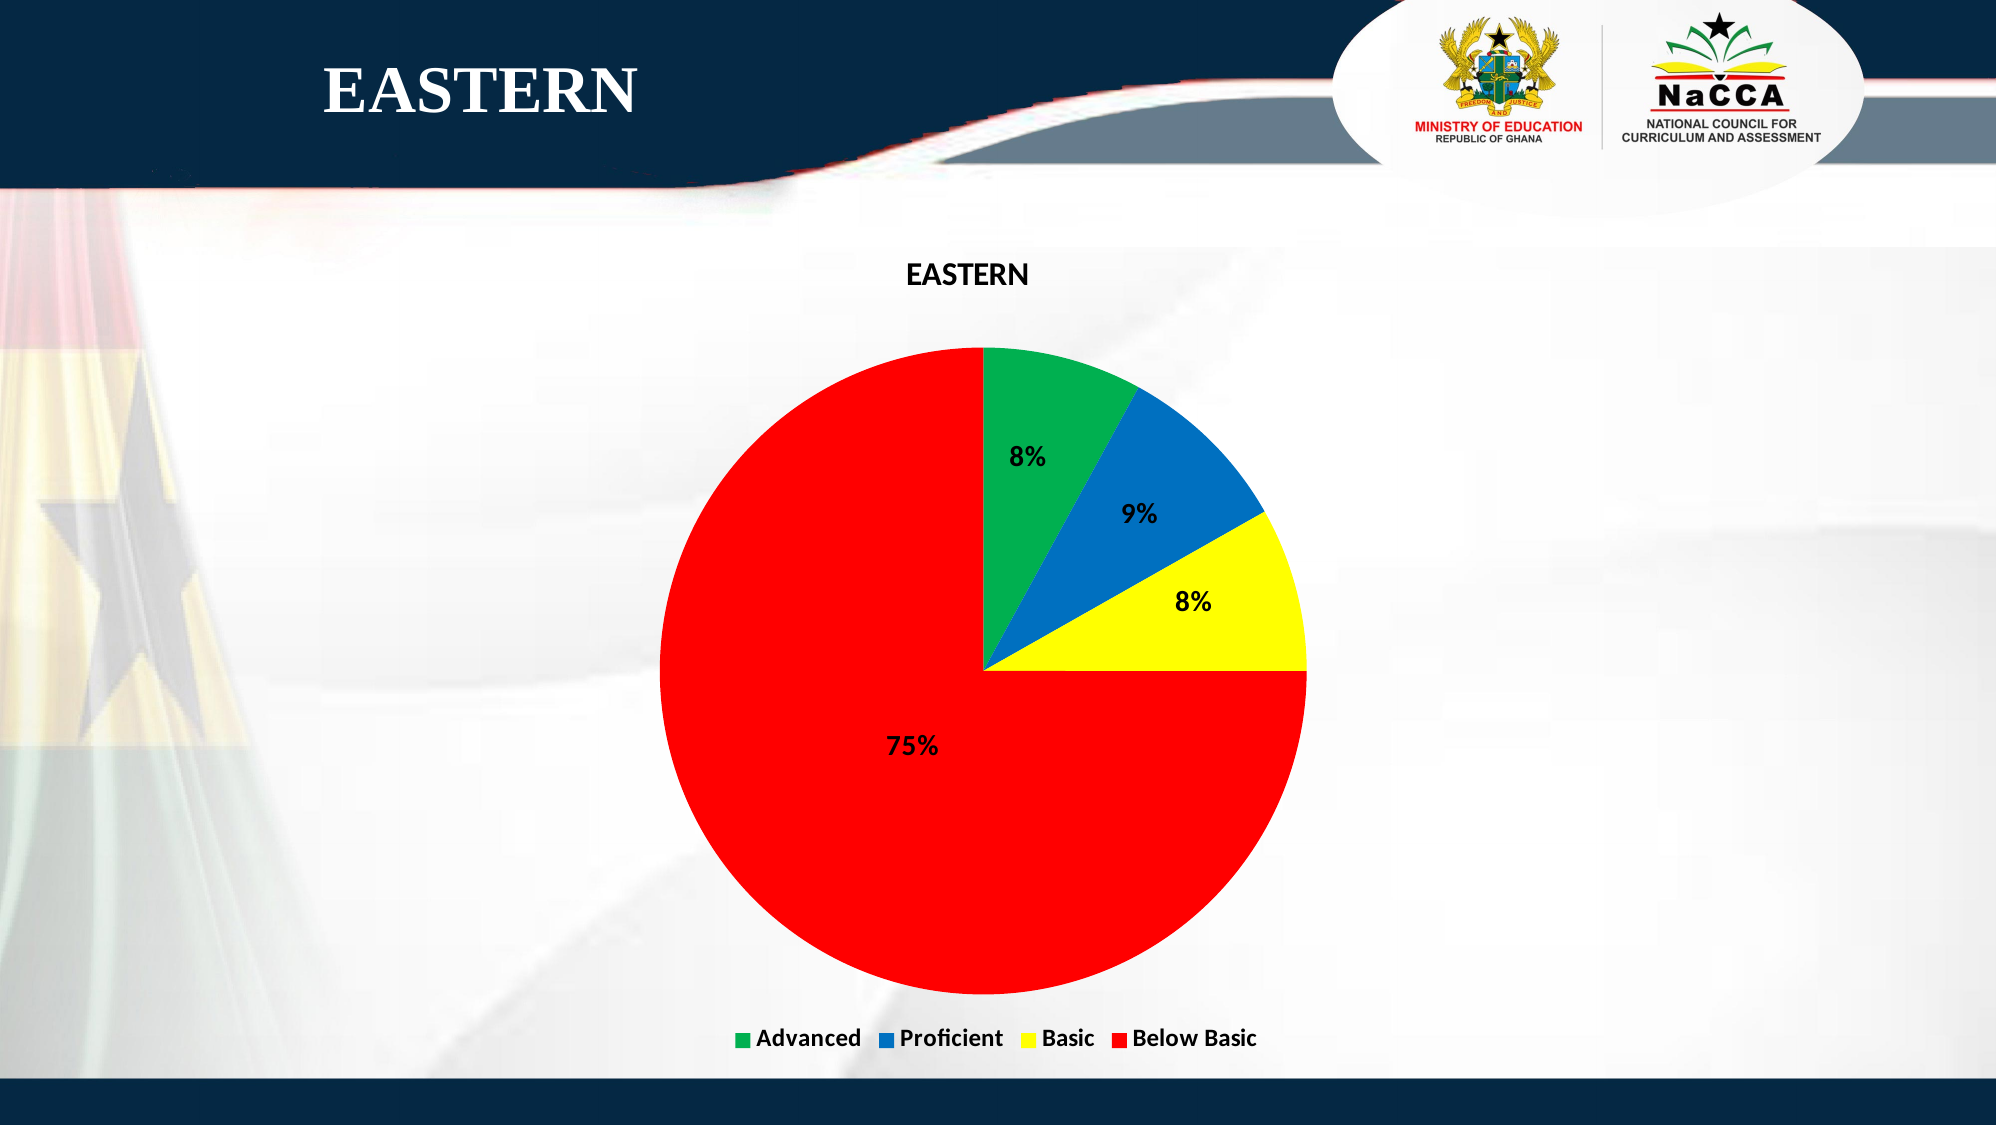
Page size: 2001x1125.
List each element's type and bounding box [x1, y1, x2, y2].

picture [0, 0, 1996, 1125]
chart [236, 150, 1687, 1060]
